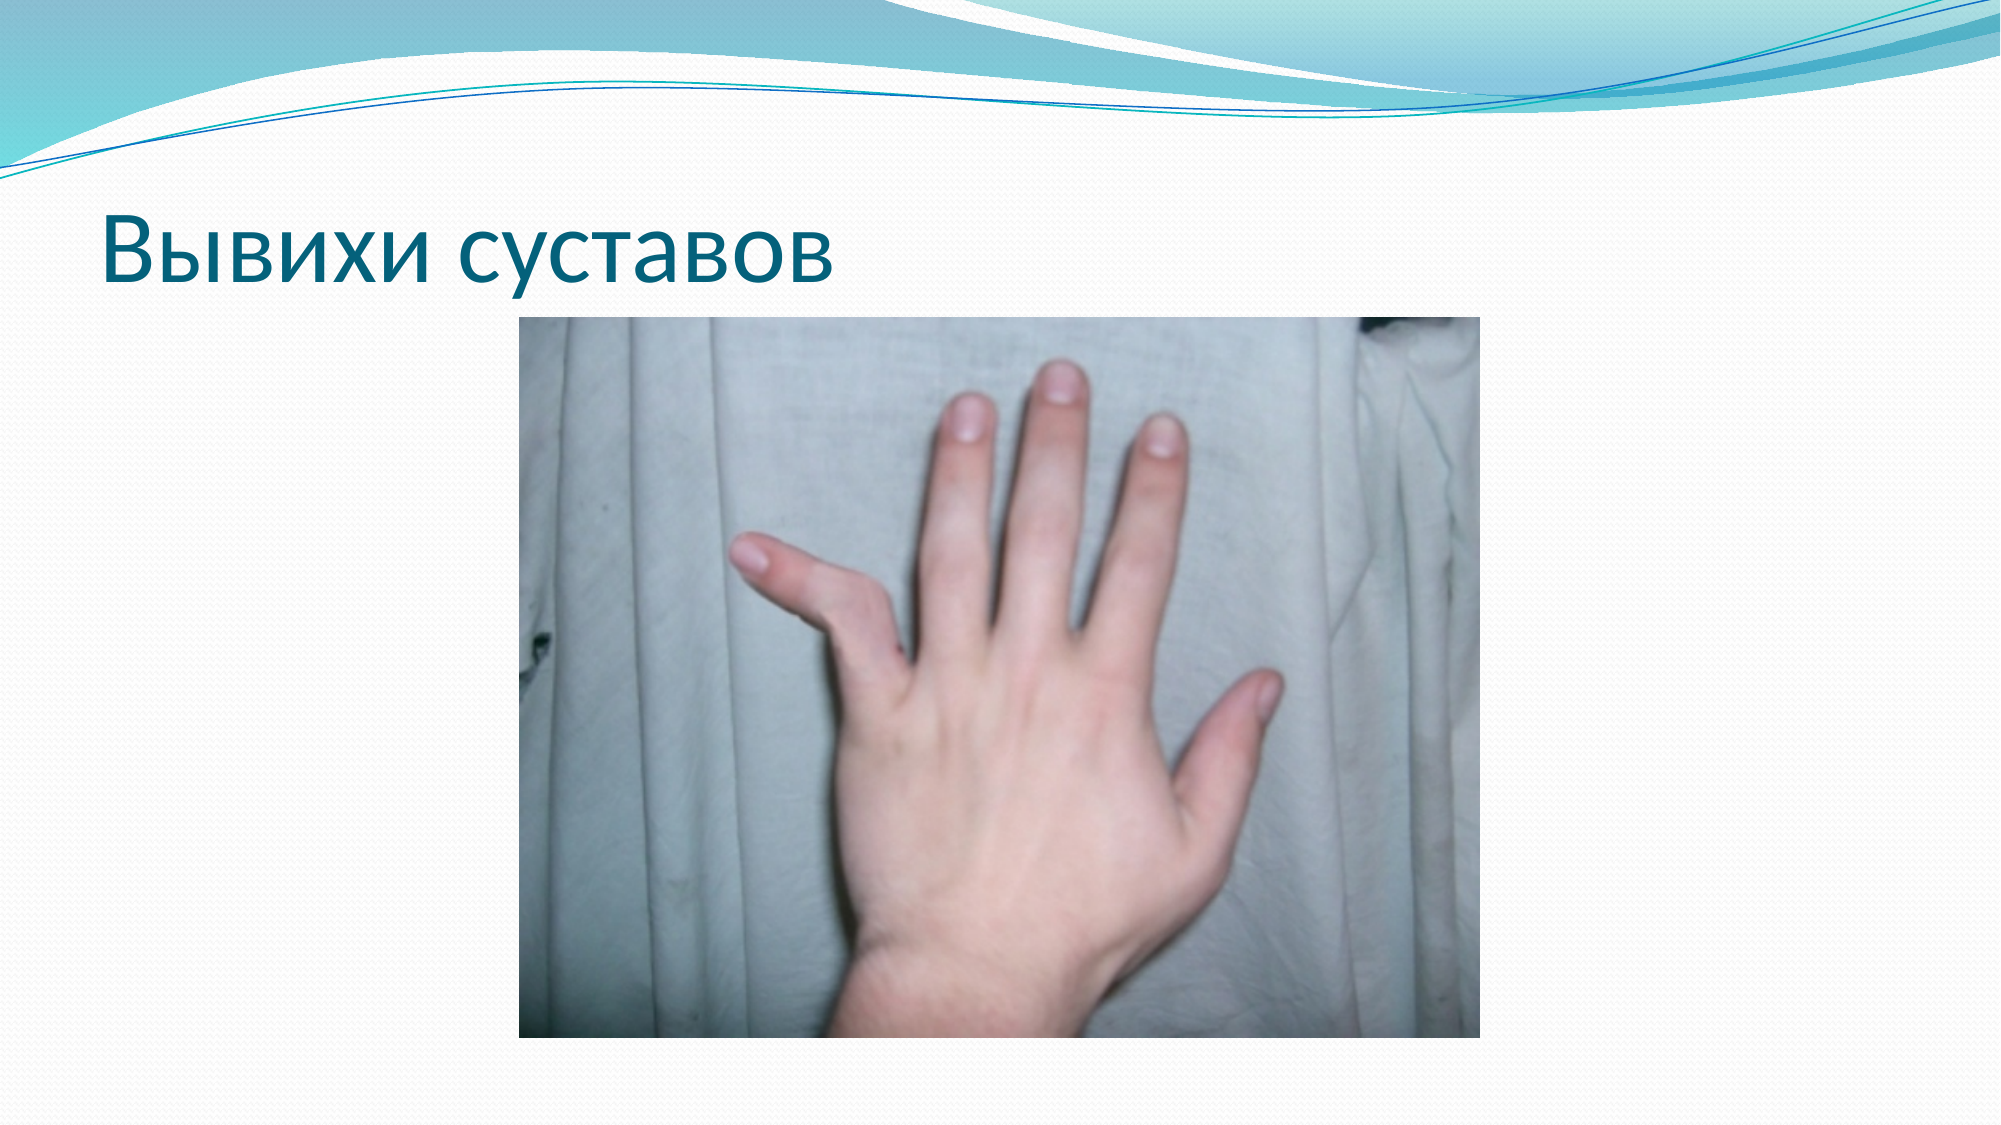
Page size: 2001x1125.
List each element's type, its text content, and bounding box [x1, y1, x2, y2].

title Вывихи суставов [99, 115, 1900, 303]
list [519, 317, 1481, 1038]
